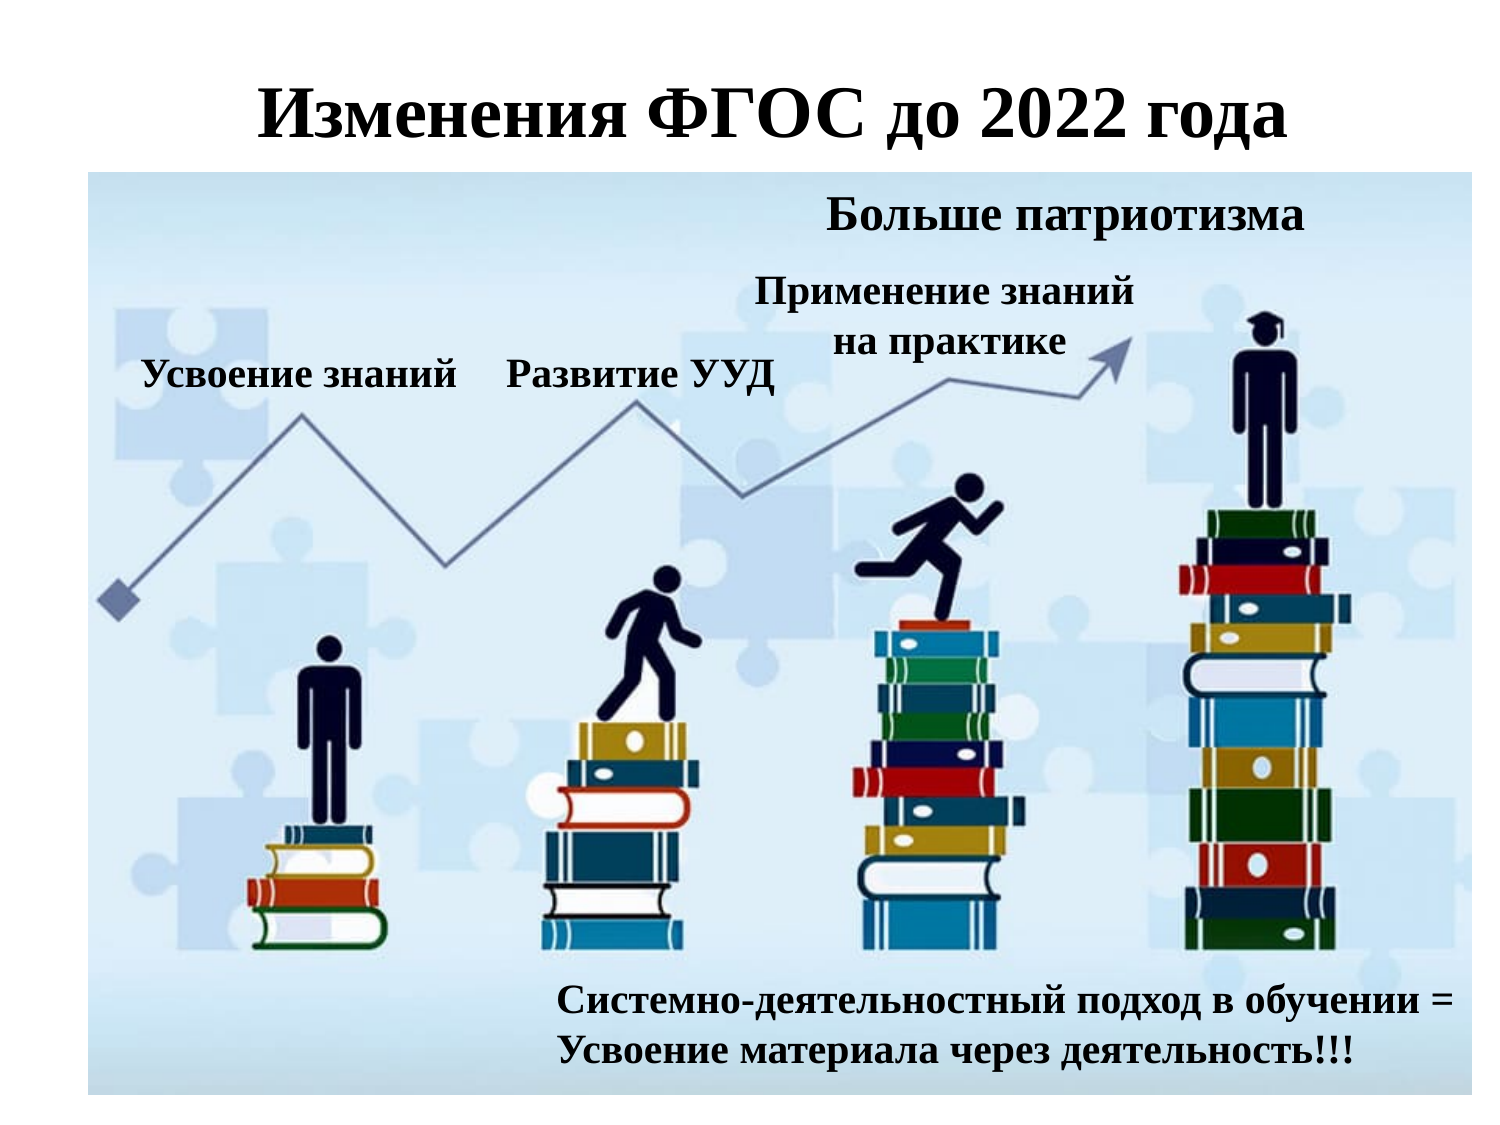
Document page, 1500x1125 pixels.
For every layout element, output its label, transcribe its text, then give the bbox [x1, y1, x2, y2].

picture [88, 172, 1472, 1095]
title Изменения ФГОС до 2022 года [135, 54, 1411, 161]
